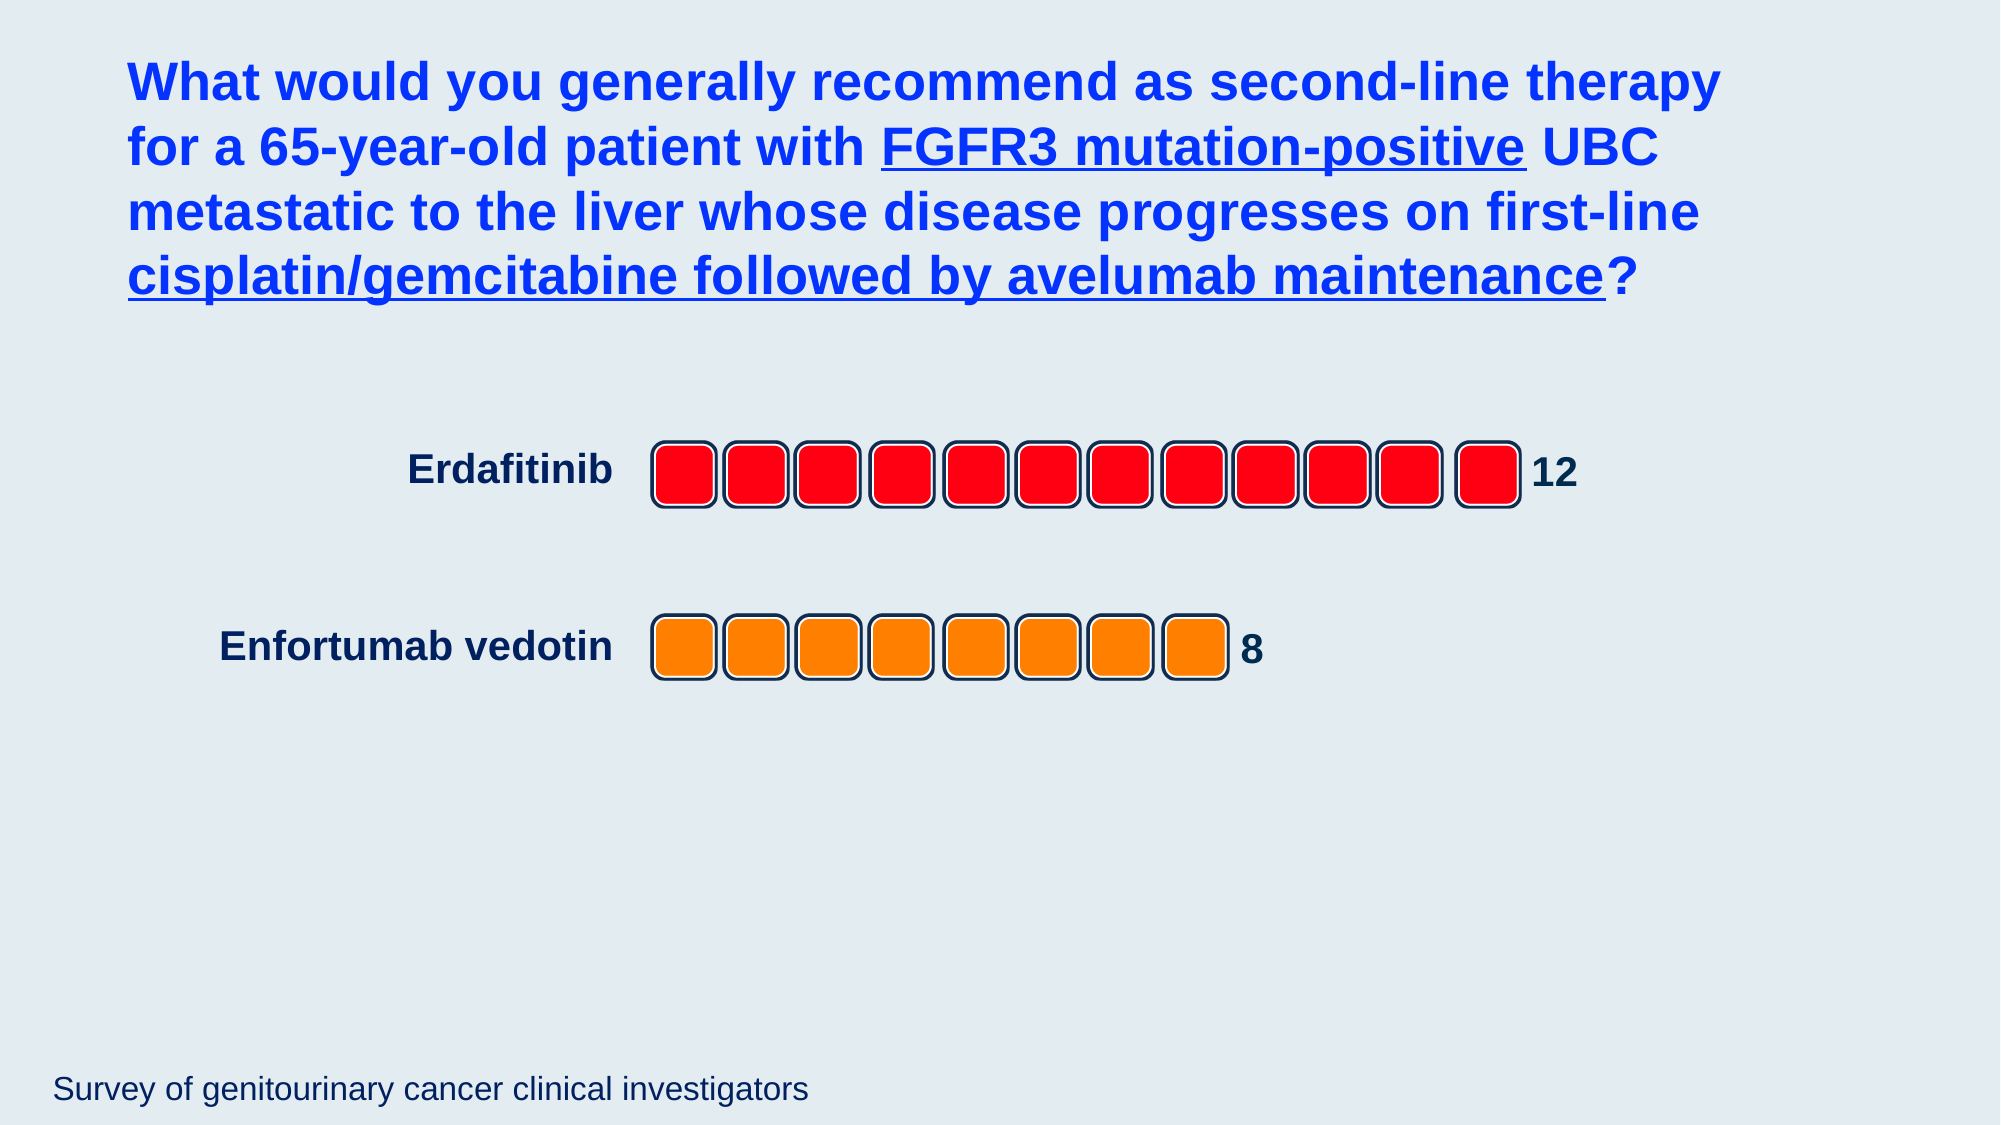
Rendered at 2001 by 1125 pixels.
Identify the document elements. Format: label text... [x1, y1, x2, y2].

text_box Survey of genitourinary cancer clinical investigators [37, 1060, 1038, 1115]
text_box 8 [1240, 613, 1309, 681]
text_box 12 [1531, 434, 1599, 504]
picture [0, 0, 2001, 1125]
text_box Enfortumab vedotin [46, 613, 625, 674]
title What would you generally recommend as second-line therapy for a 65-year-old patient with FGFR3 mutation-positive UBC metastatic to the liver whose disease progresses on first-line cisplatin/gemcitabine followed by avelumab maintenance? [112, 50, 1813, 302]
text_box Erdafitinib [46, 438, 625, 496]
